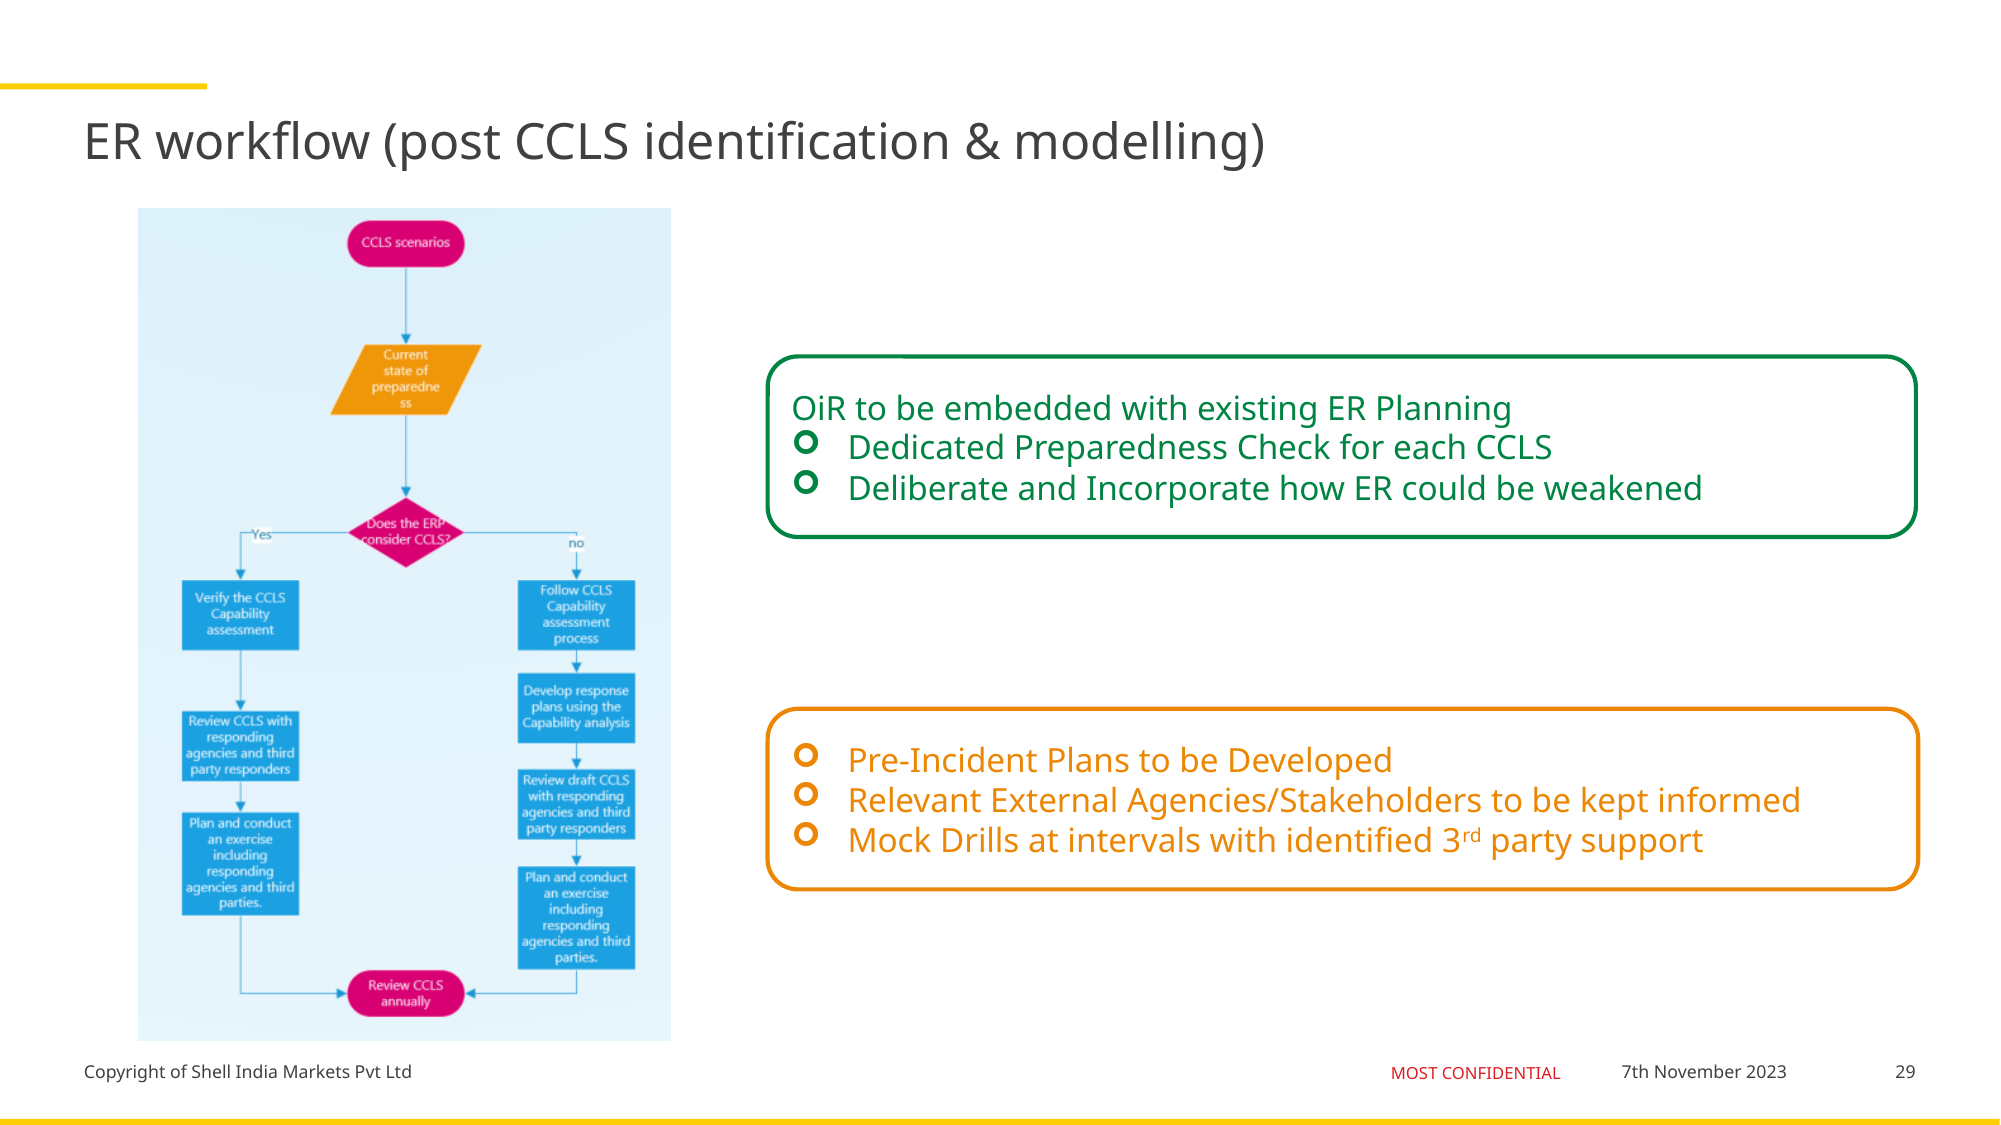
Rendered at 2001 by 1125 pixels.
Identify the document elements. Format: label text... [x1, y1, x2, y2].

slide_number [1586, 1060, 1823, 1101]
text_box Pre-Incident Plans to be Developed Relevant External Agencies/Stakeholders to be kept informed Mock Drills at intervals with identified 3rd party support [765, 706, 1921, 892]
text_box OiR to be embedded with existing ER Planning Dedicated Preparedness Check for each CCLS Deliberate and Incorporate how ER could be weakened [765, 354, 1918, 540]
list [137, 208, 671, 1042]
slide_number 29 [1857, 1060, 1917, 1101]
title ER workflow (post CCLS identification & modelling) [83, 116, 1917, 250]
